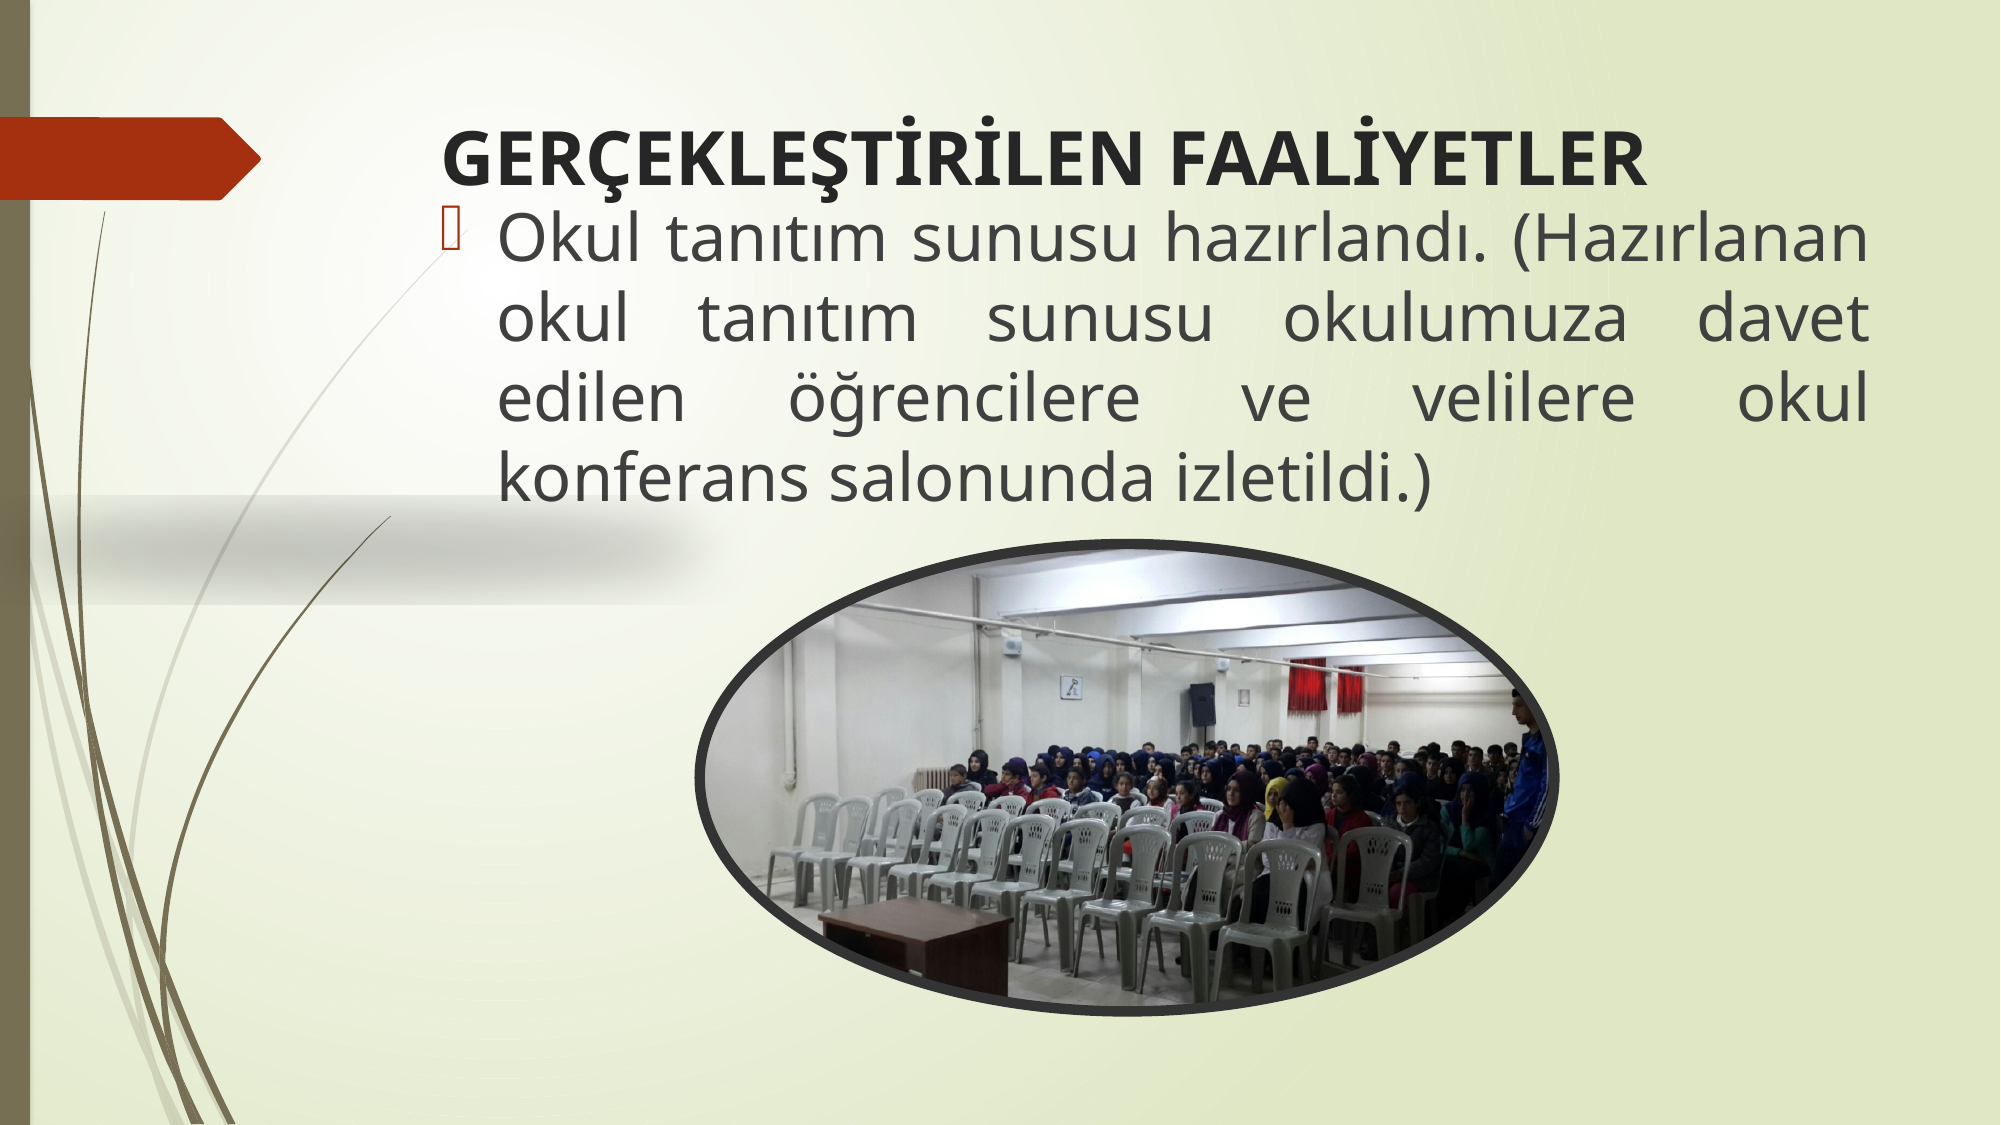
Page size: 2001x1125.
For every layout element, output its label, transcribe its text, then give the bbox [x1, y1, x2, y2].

title GERÇEKLEŞTİRİLEN FAALİYETLER [425, 102, 1888, 186]
list Okul tanıtım sunusu hazırlandı. (Hazırlanan okul tanıtım sunusu okulumuza davet edilen öğrencilere ve velilere okul konferans salonunda izletildi.) [424, 186, 1888, 807]
picture [699, 543, 1555, 1012]
